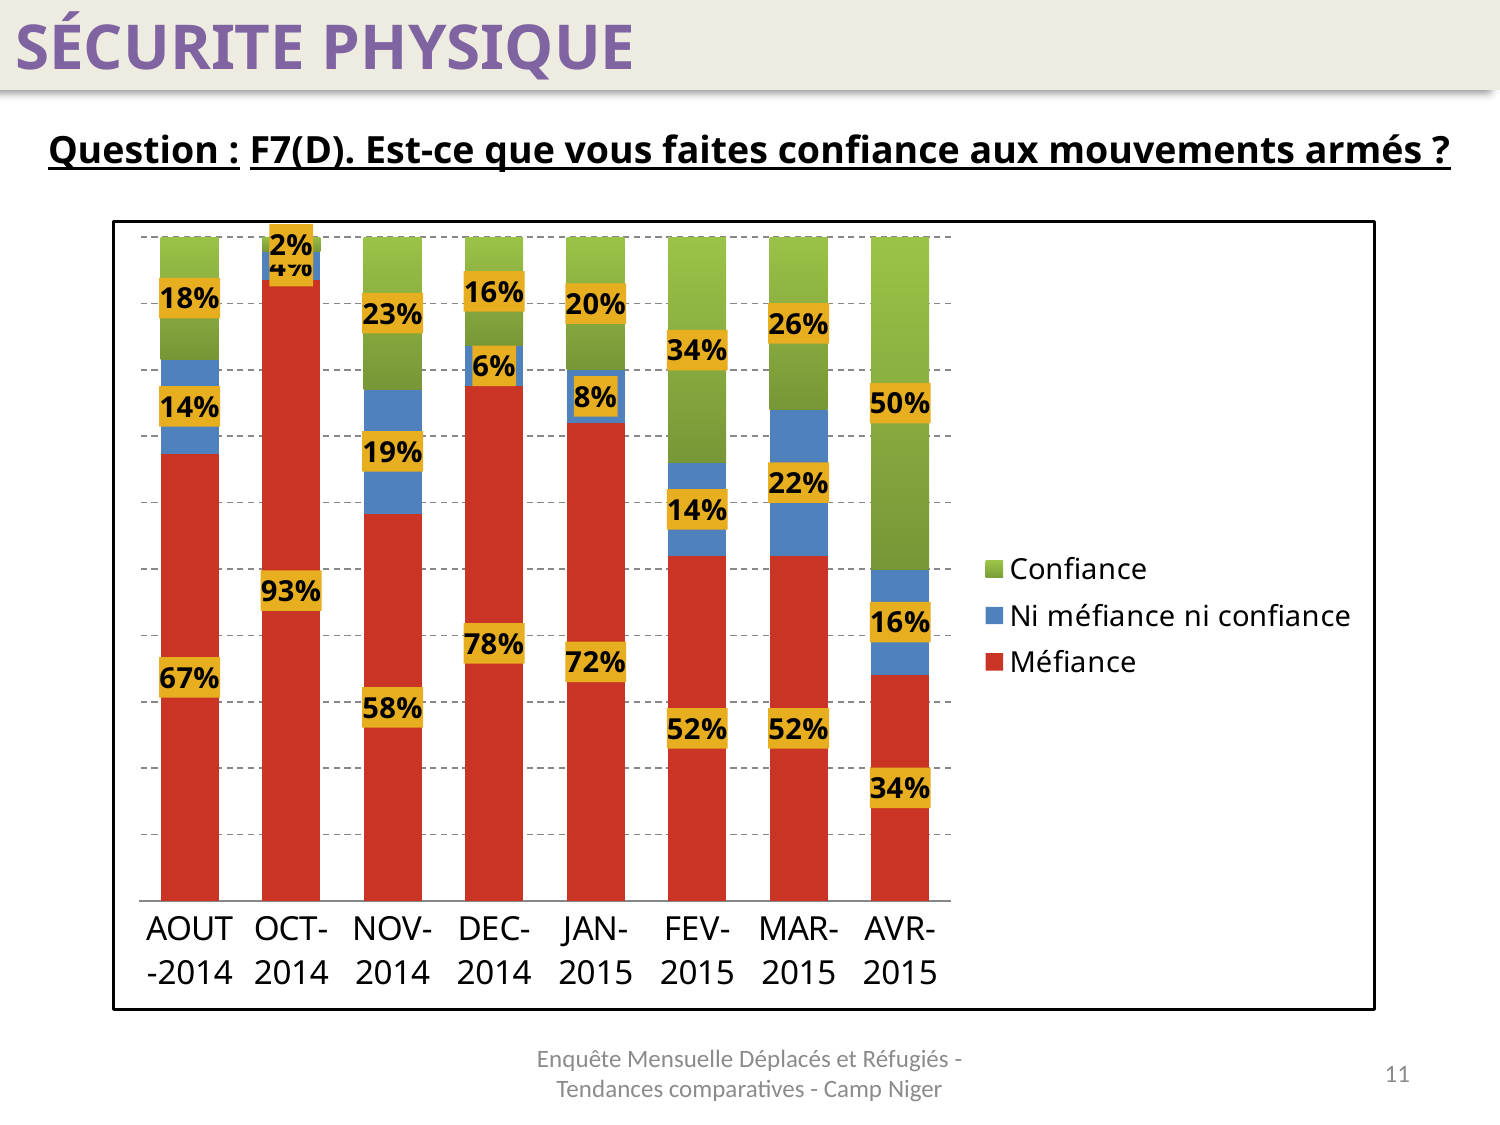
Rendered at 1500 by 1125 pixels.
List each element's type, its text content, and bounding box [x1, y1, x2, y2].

footer Enquête Mensuelle Déplacés et Réfugiés - Tendances comparatives - Camp Niger [512, 1042, 988, 1103]
text_box Question : F7(D). Est-ce que vous faites confiance aux mouvements armés ? [0, 118, 1500, 179]
chart [111, 219, 1377, 1012]
text_box SÉCURITE PHYSIQUE [0, 0, 1500, 92]
slide_number 11 [1074, 1042, 1425, 1103]
